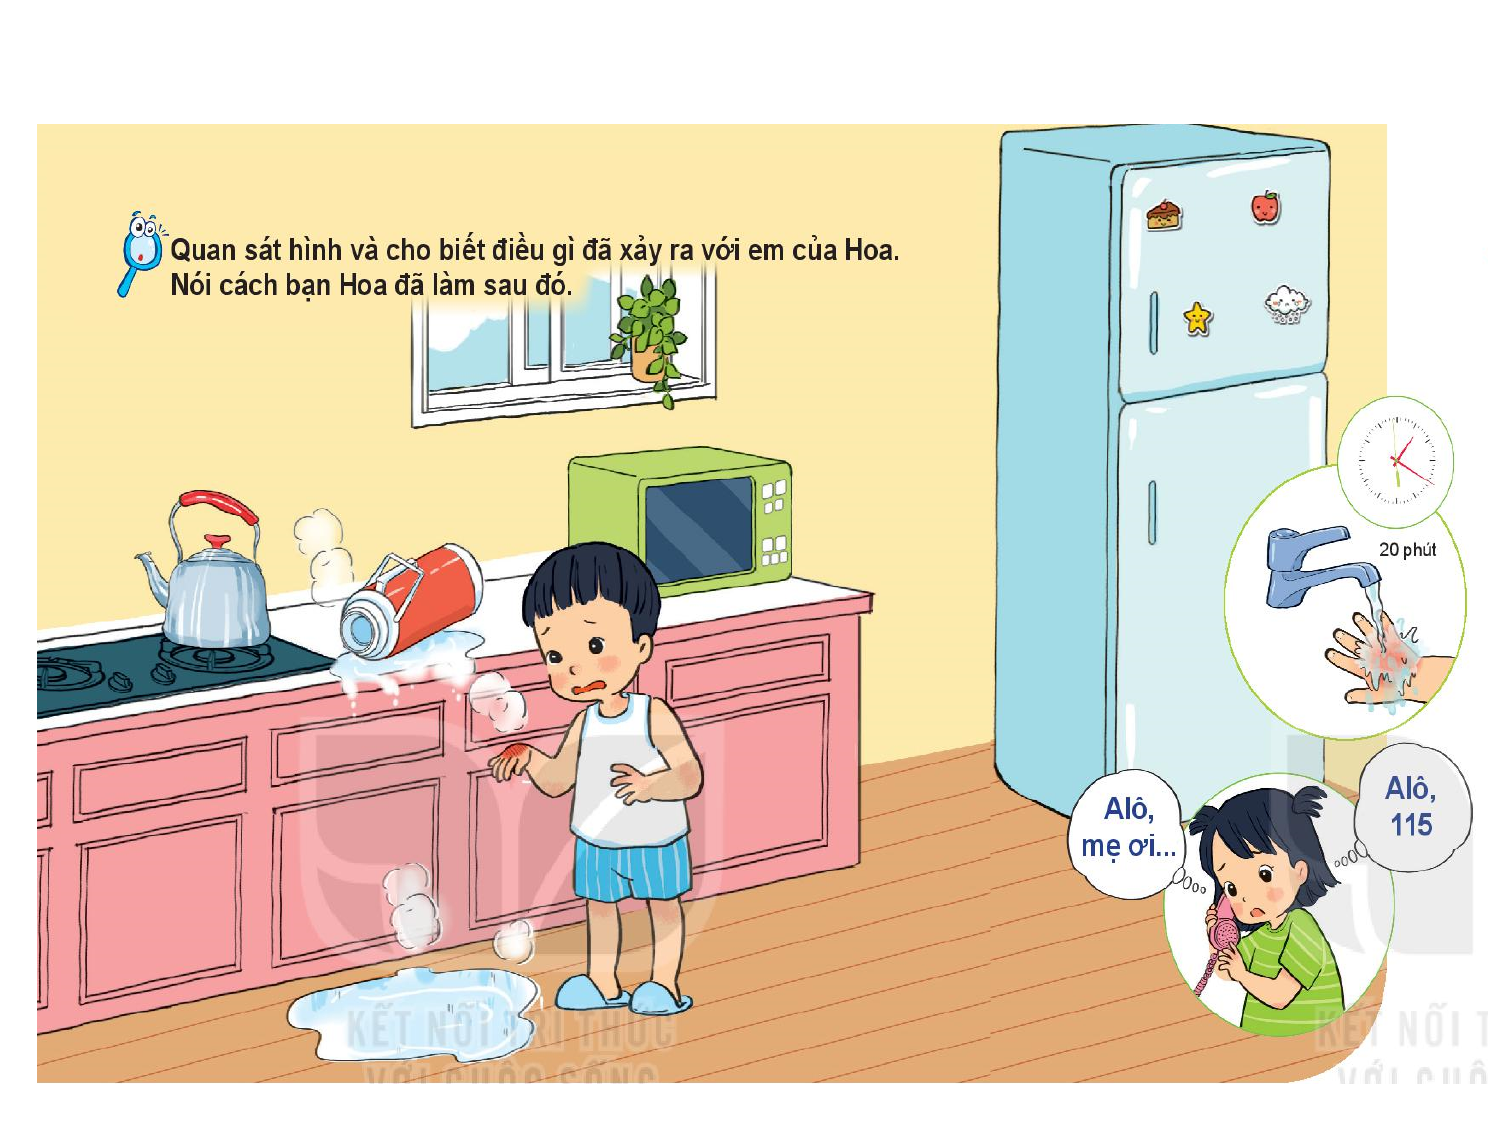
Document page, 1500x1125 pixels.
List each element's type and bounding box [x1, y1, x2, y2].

picture [37, 124, 1488, 1085]
